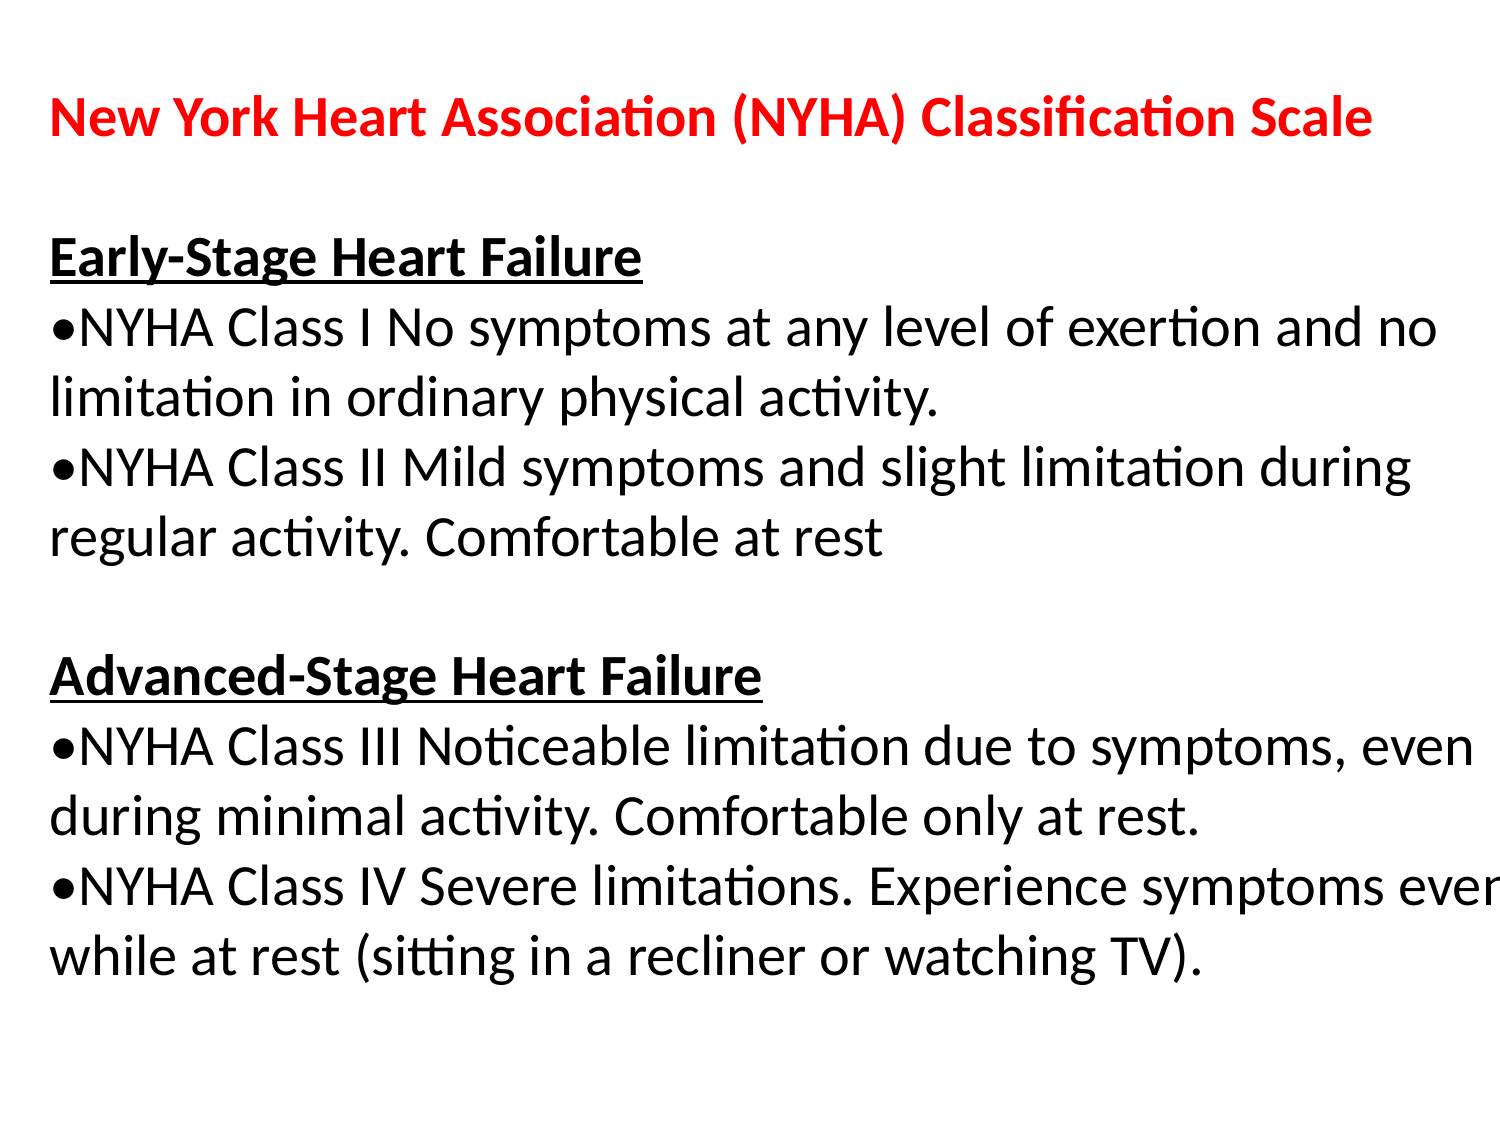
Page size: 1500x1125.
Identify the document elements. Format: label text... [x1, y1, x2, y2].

text_box New York Heart Association (NYHA) Classification Scale Early-Stage Heart Failure •NYHA Class I No symptoms at any level of exertion and no limitation in ordinary physical activity. •NYHA Class II Mild symptoms and slight limitation during regular activity. Comfortable at rest Advanced-Stage Heart Failure •NYHA Class III Noticeable limitation due to symptoms, even during minimal activity. Comfortable only at rest. •NYHA Class IV Severe limitations. Experience symptoms even while at rest (sitting in a recliner or watching TV). [35, 70, 1500, 995]
